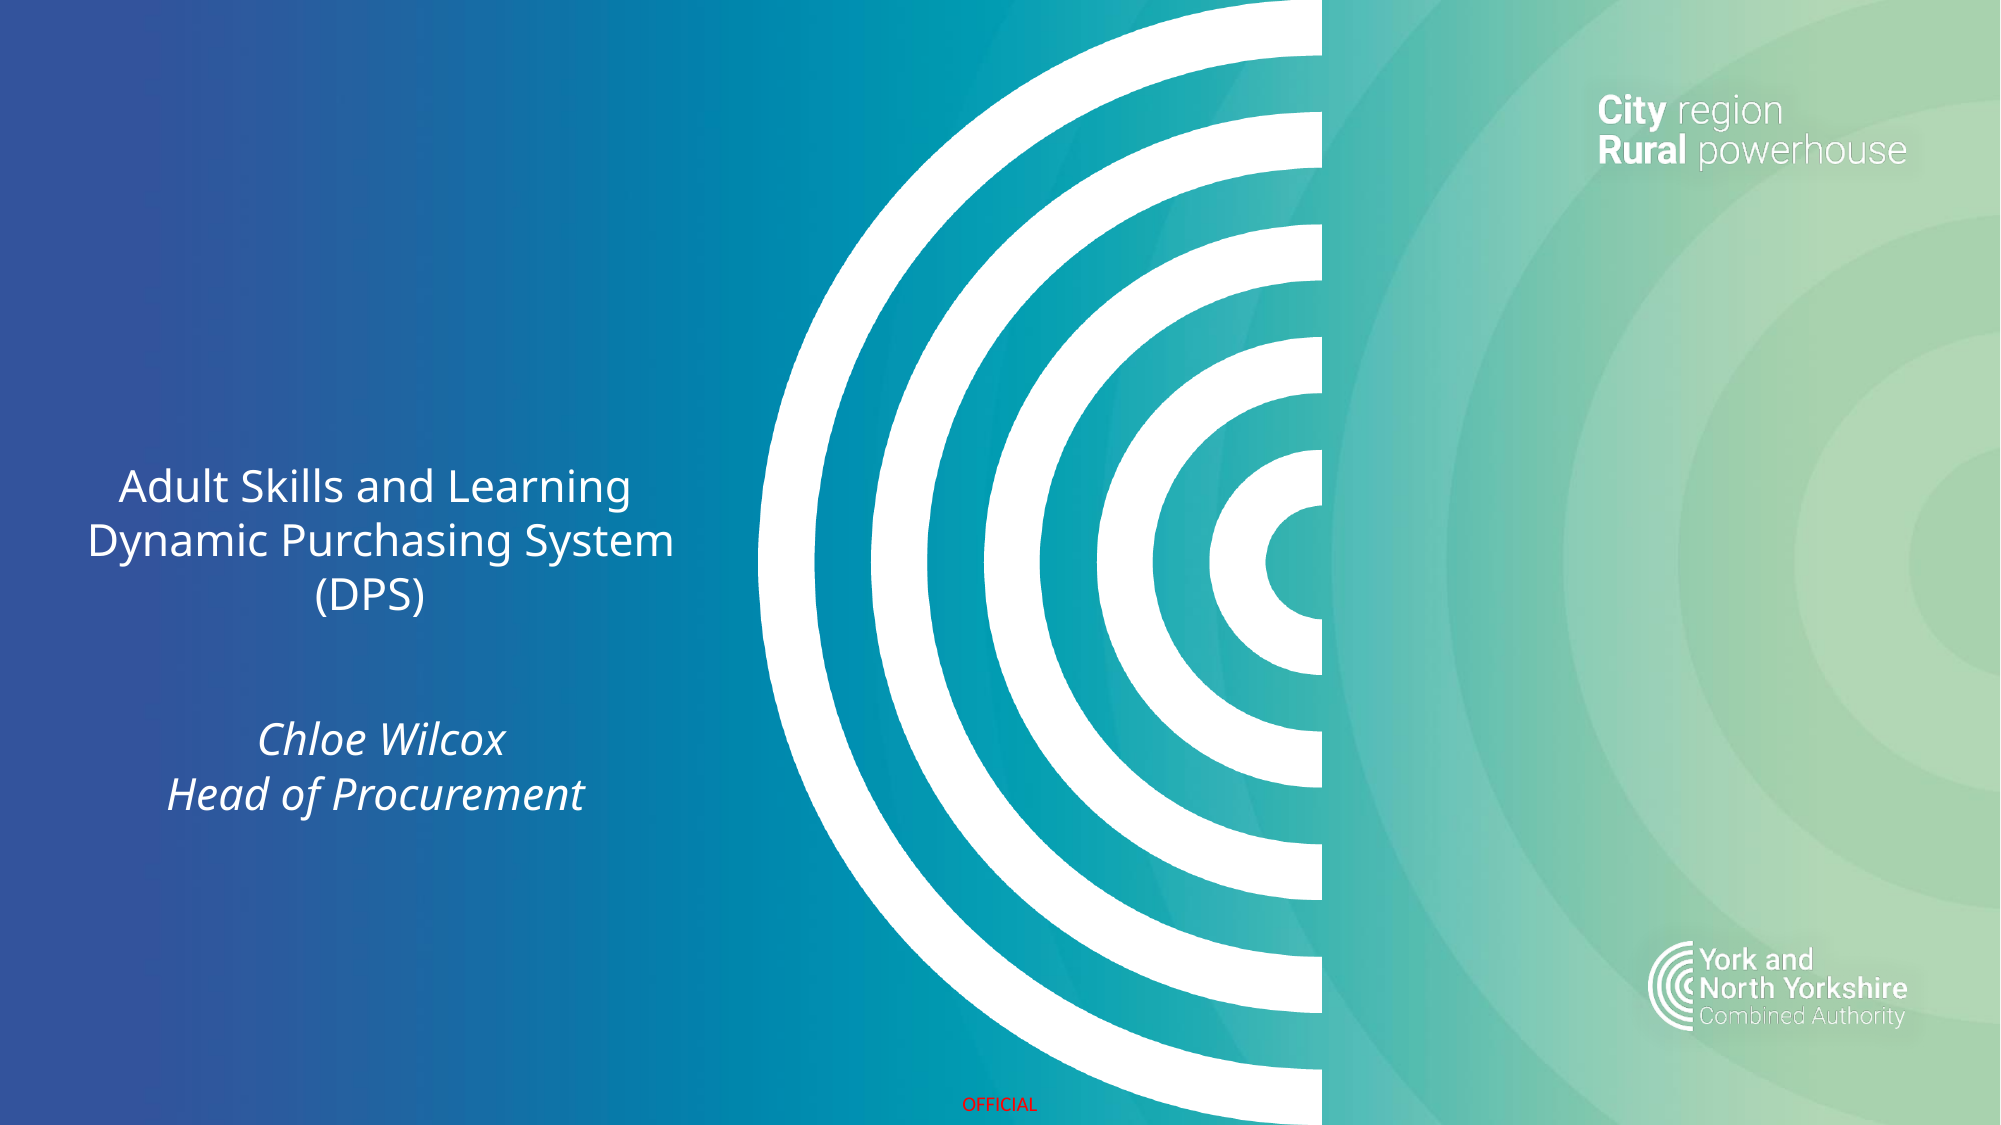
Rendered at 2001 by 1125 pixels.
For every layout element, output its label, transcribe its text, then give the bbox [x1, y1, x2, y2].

picture [759, 0, 2001, 1125]
title Adult Skills and Learning Dynamic Purchasing System (DPS) Chloe Wilcox Head of Procurement [19, 451, 744, 834]
picture [0, 0, 574, 1125]
